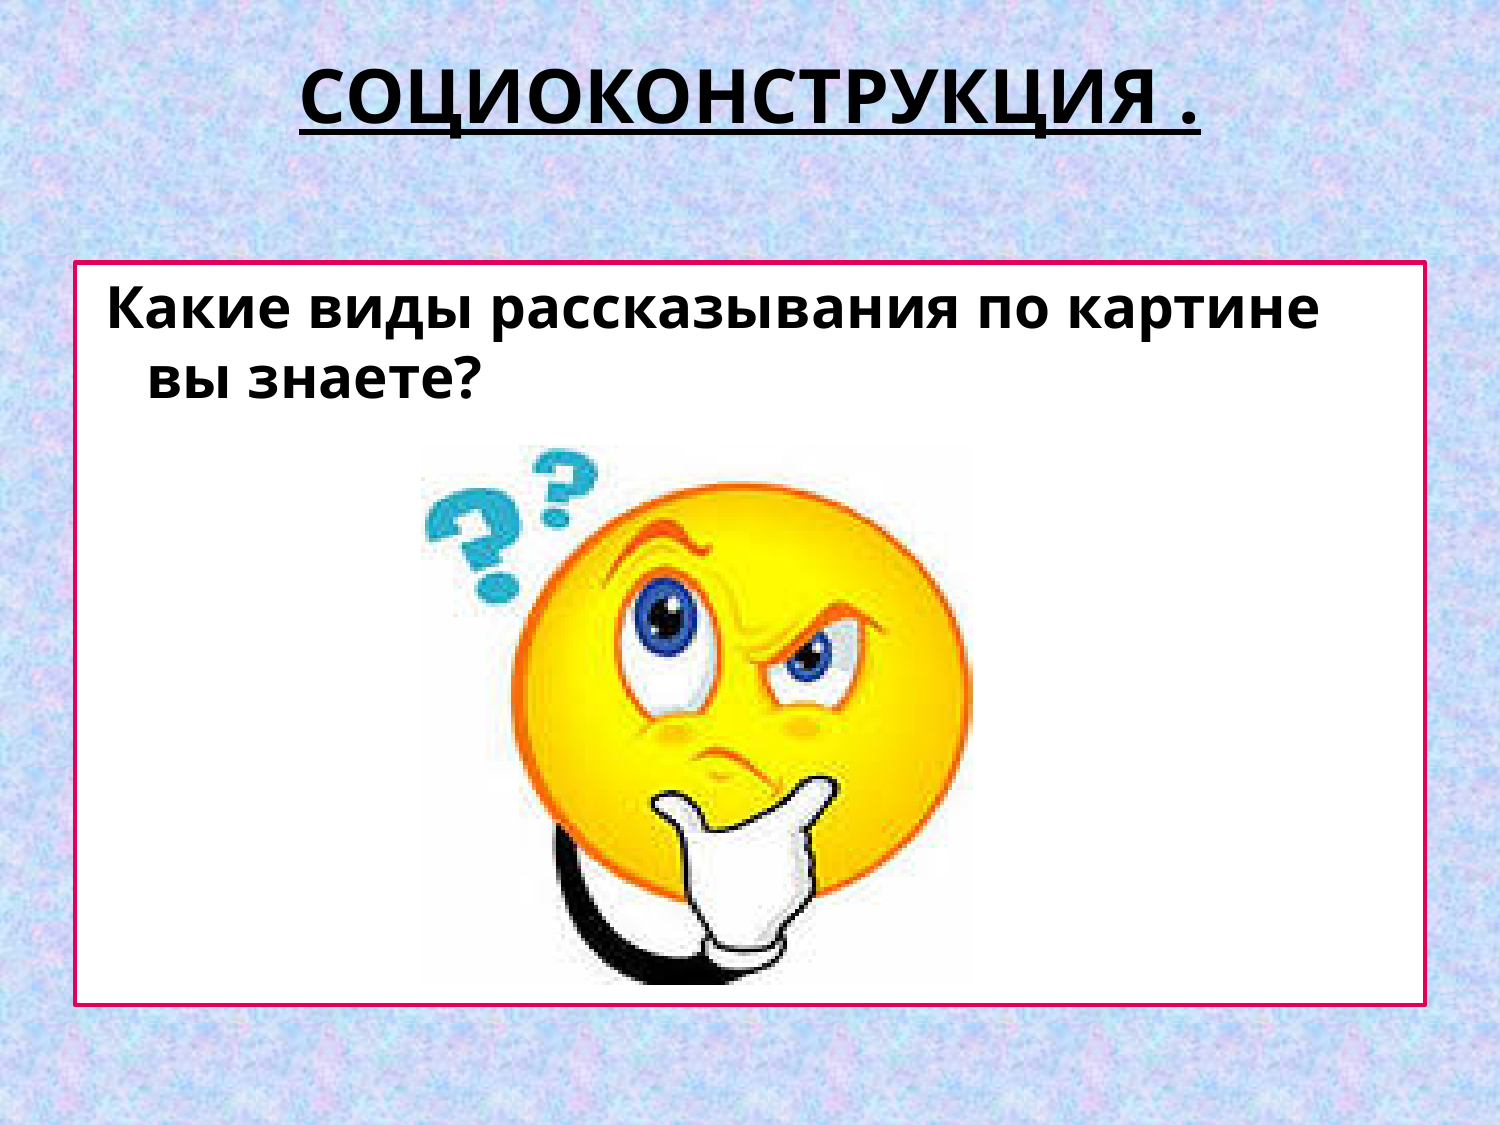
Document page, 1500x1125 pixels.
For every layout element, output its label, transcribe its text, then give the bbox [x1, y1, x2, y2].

picture [0, 0, 1500, 1125]
title СОЦИОКОНСТРУКЦИЯ . [75, 45, 1425, 233]
list Какие виды рассказывания по картине вы знаете? [73, 260, 1427, 1007]
